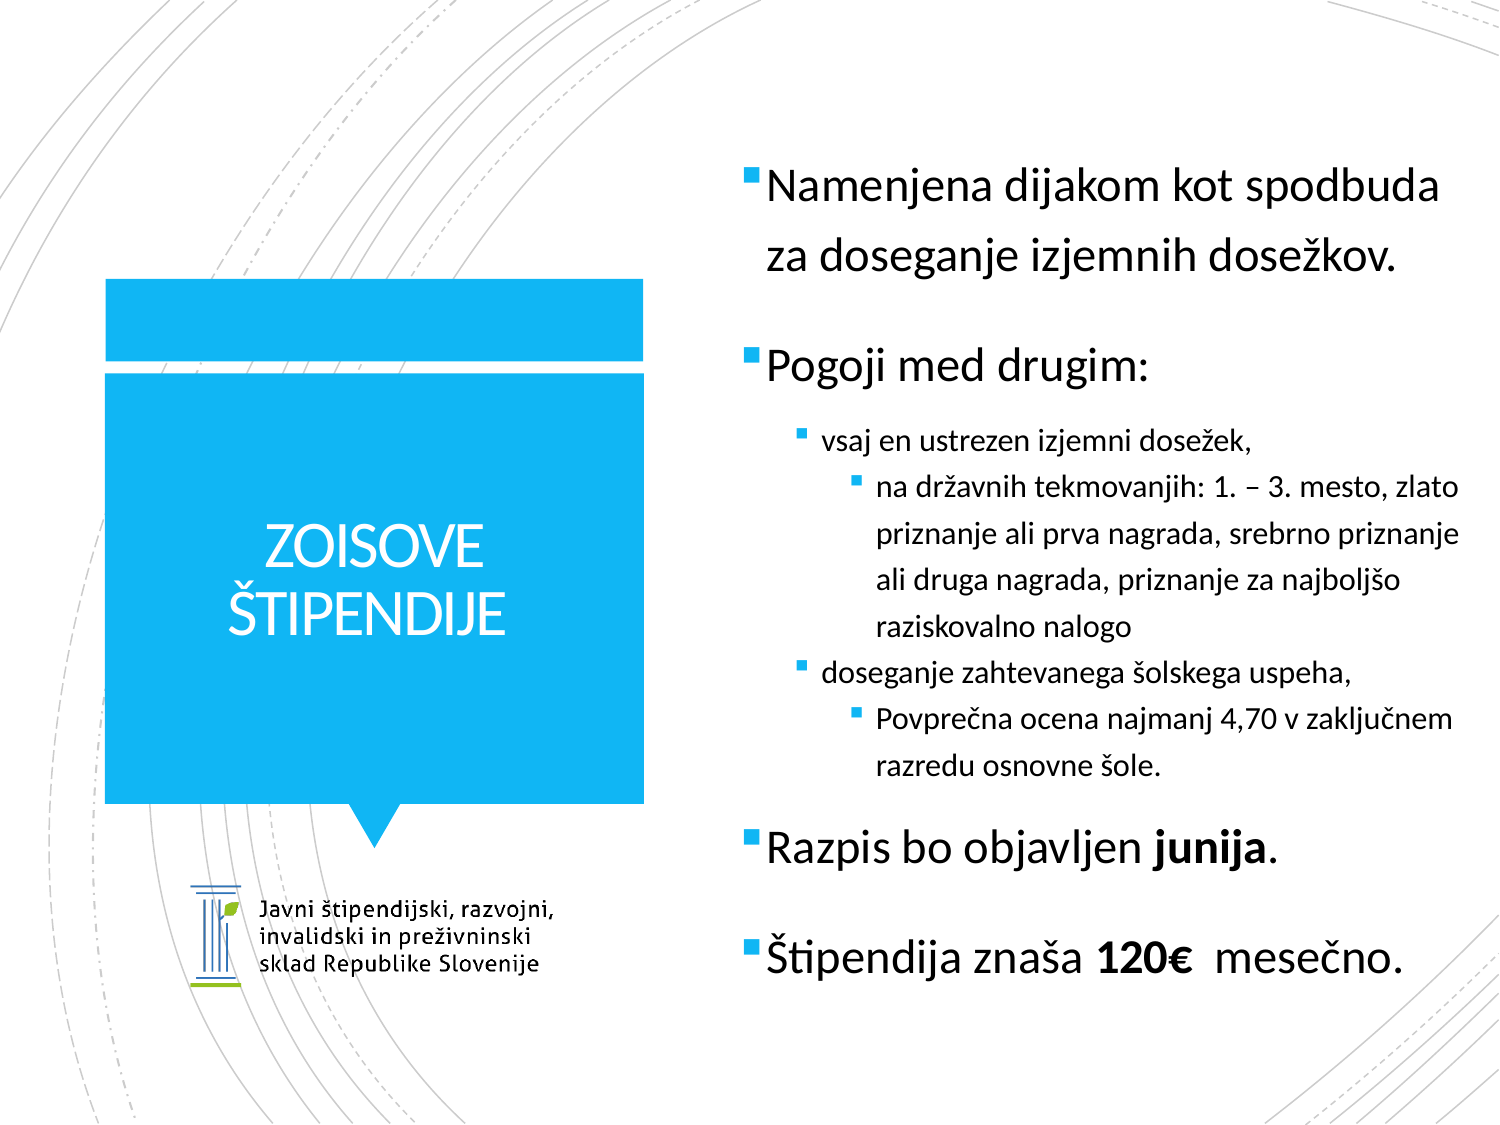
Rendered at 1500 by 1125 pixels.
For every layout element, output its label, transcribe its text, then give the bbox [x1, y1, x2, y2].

picture [160, 876, 588, 996]
list Namenjena dijakom kot spodbuda za doseganje izjemnih dosežkov. Pogoji med drugim: vsaj en ustrezen izjemni dosežek, na državnih tekmovanjih: 1. – 3. mesto, zlato priznanje ali prva nagrada, srebrno priznanje ali druga nagrada, priznanje za najboljšo raziskovalno nalogo doseganje zahtevanega šolskega uspeha, Povprečna ocena najmanj 4,70 v zaključnem razredu osnovne šole. Razpis bo objavljen junija. Štipendija znaša 120€ mesečno. [724, 131, 1500, 993]
title ZOISOVE ŠTIPENDIJE [118, 385, 630, 790]
